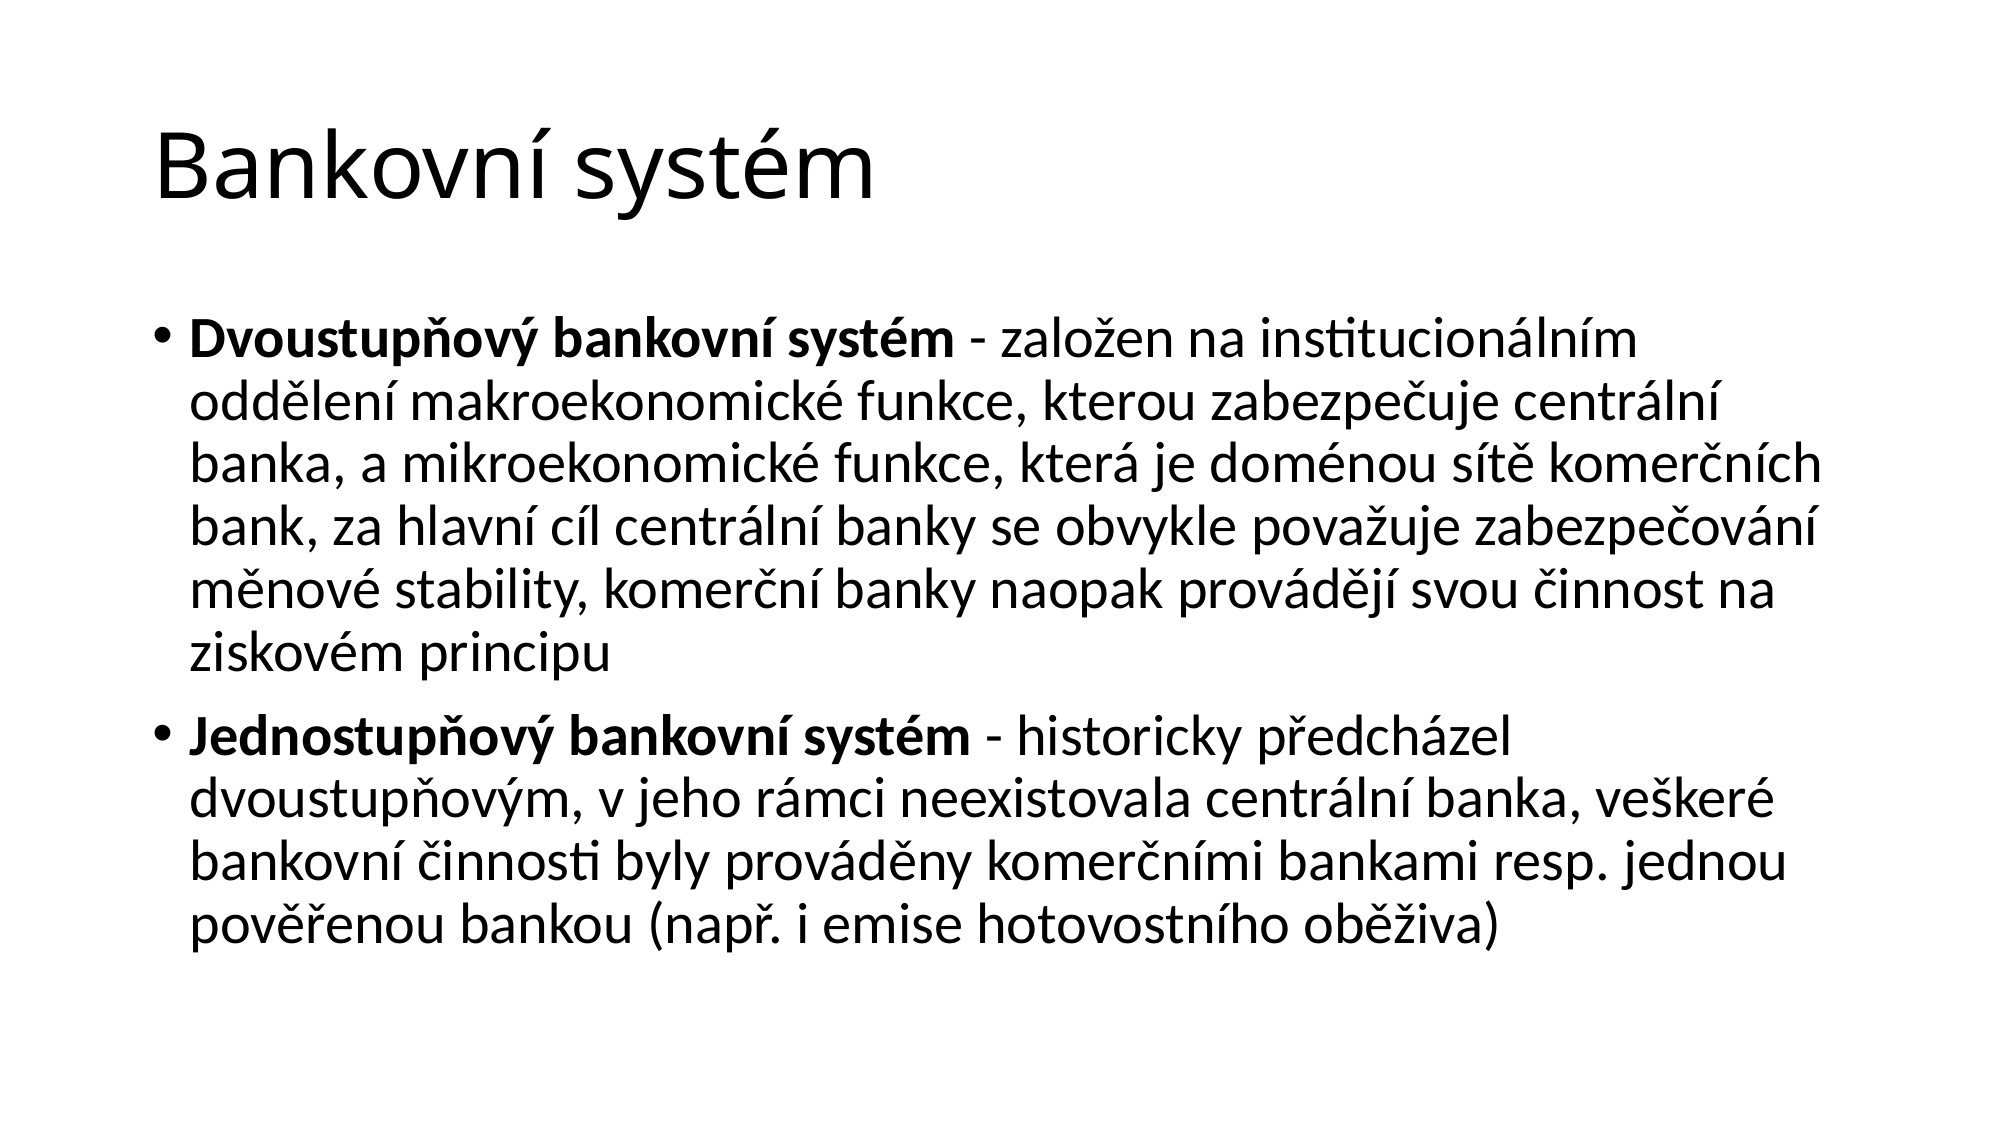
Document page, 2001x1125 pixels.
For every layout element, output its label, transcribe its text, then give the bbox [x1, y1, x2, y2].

title Bankovní systém [137, 59, 1863, 278]
list Dvoustupňový bankovní systém - založen na institucionálním oddělení makroekonomické funkce, kterou zabezpečuje centrální banka, a mikroekonomické funkce, která je doménou sítě komerčních bank, za hlavní cíl centrální banky se obvykle považuje zabezpečování měnové stability, komerční banky naopak provádějí svou činnost na ziskovém principu Jednostupňový bankovní systém - historicky předcházel dvoustupňovým, v jeho rámci neexistovala centrální banka, veškeré bankovní činnosti byly prováděny komerčními bankami resp. jednou pověřenou bankou (např. i emise hotovostního oběživa) [137, 299, 1863, 1014]
